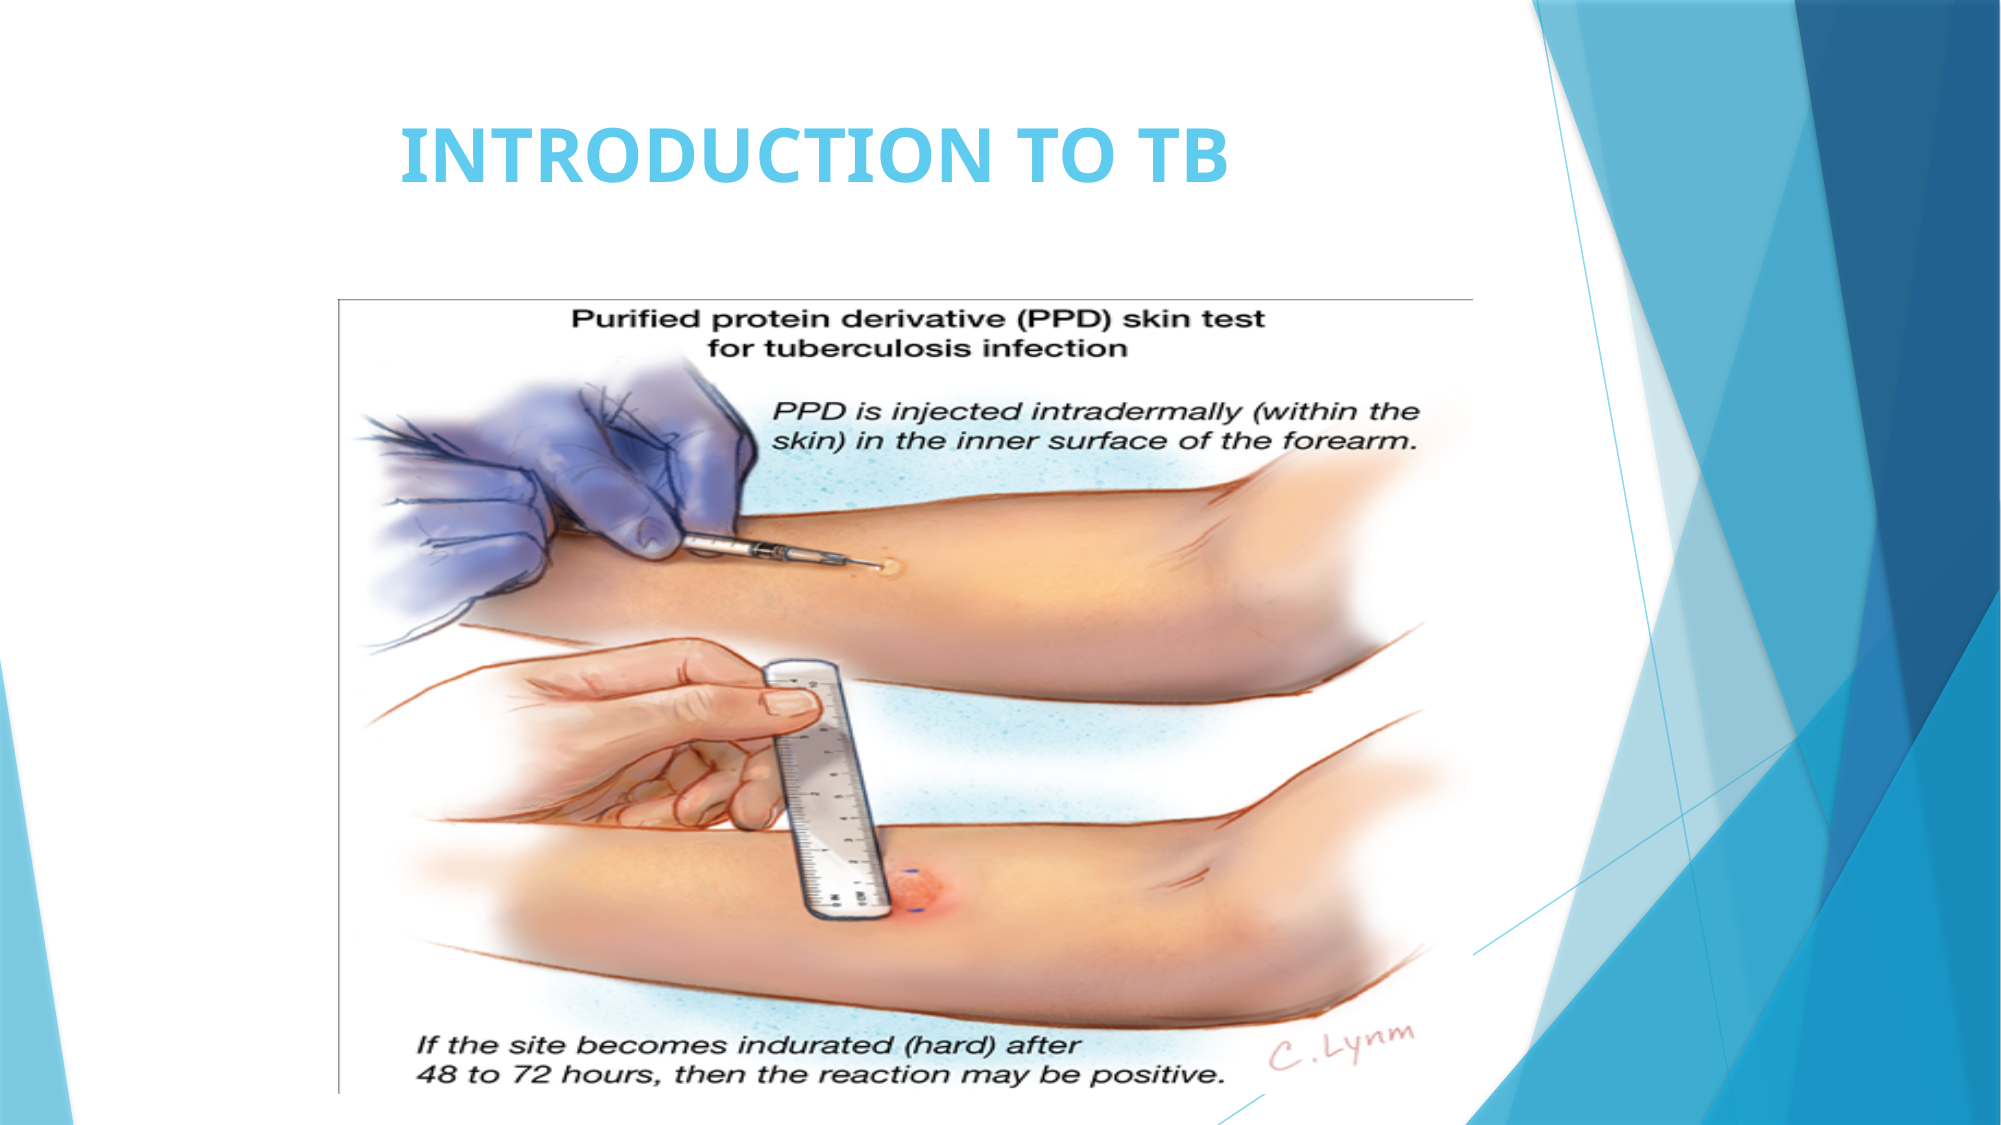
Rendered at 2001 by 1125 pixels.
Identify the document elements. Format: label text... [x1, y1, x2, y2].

title INTRODUCTION TO TB [111, 99, 1522, 254]
picture [337, 299, 1473, 1095]
